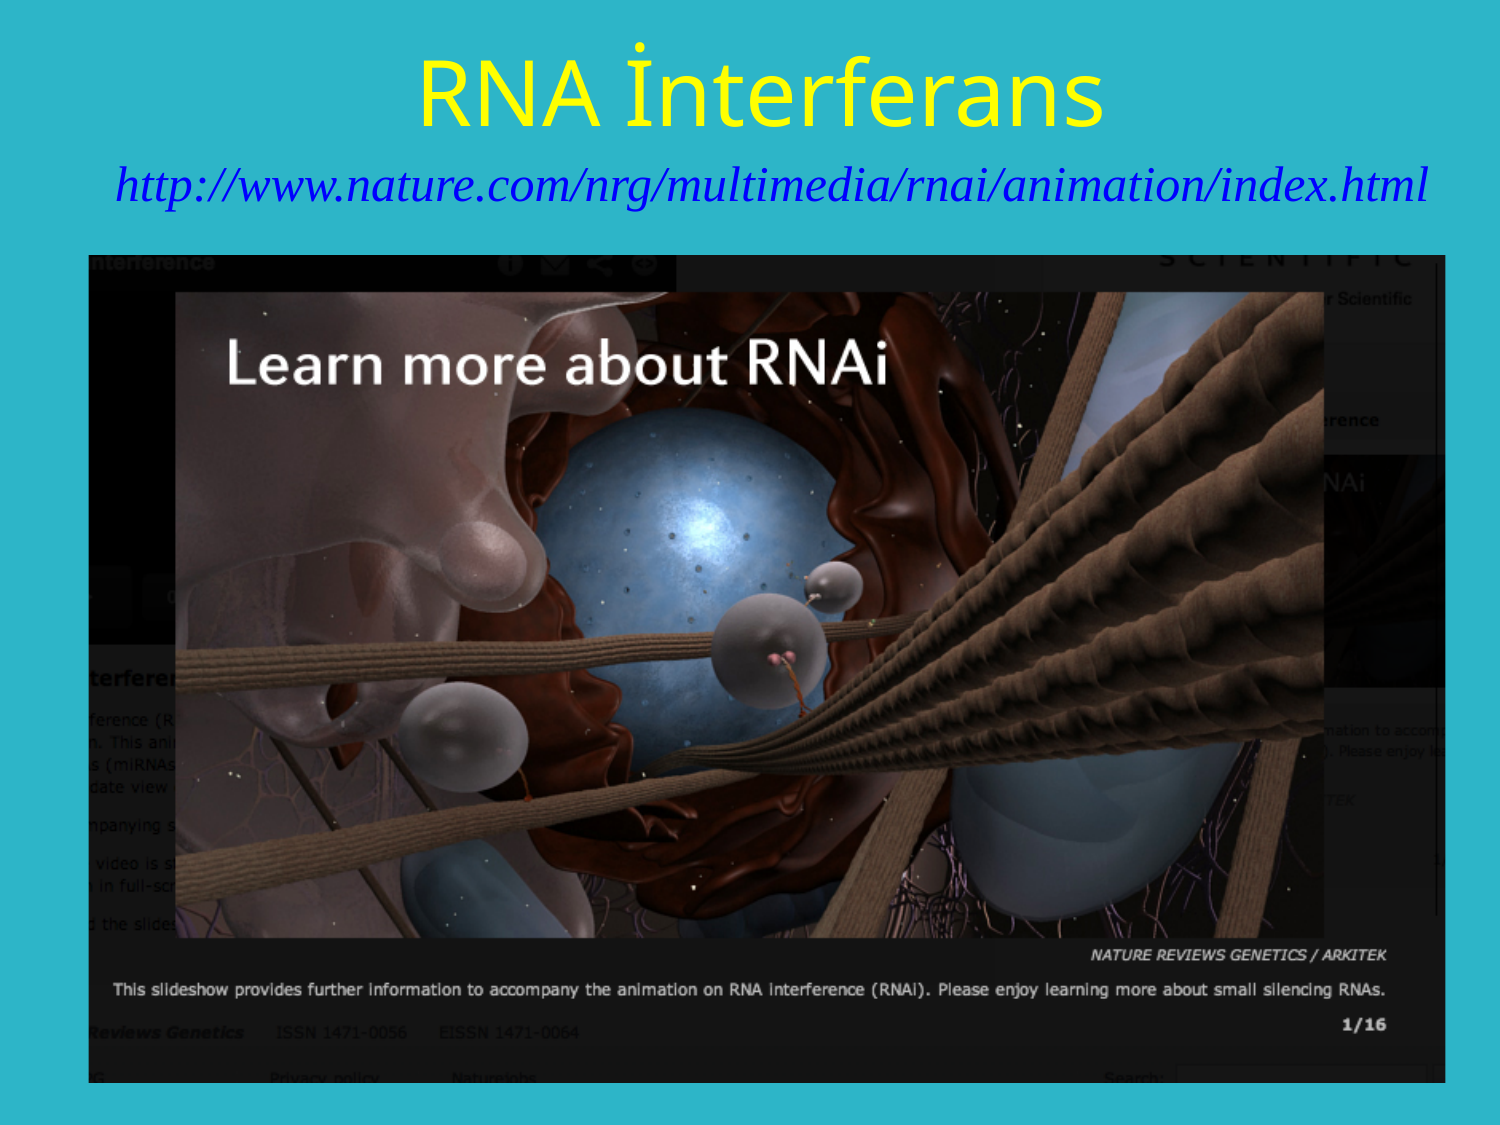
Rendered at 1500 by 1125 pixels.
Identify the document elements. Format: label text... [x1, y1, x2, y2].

picture [88, 255, 1446, 1083]
text_box http://www.nature.com/nrg/multimedia/rnai/animation/index.html [100, 144, 1500, 219]
title RNA İnterferans [123, 0, 1399, 144]
